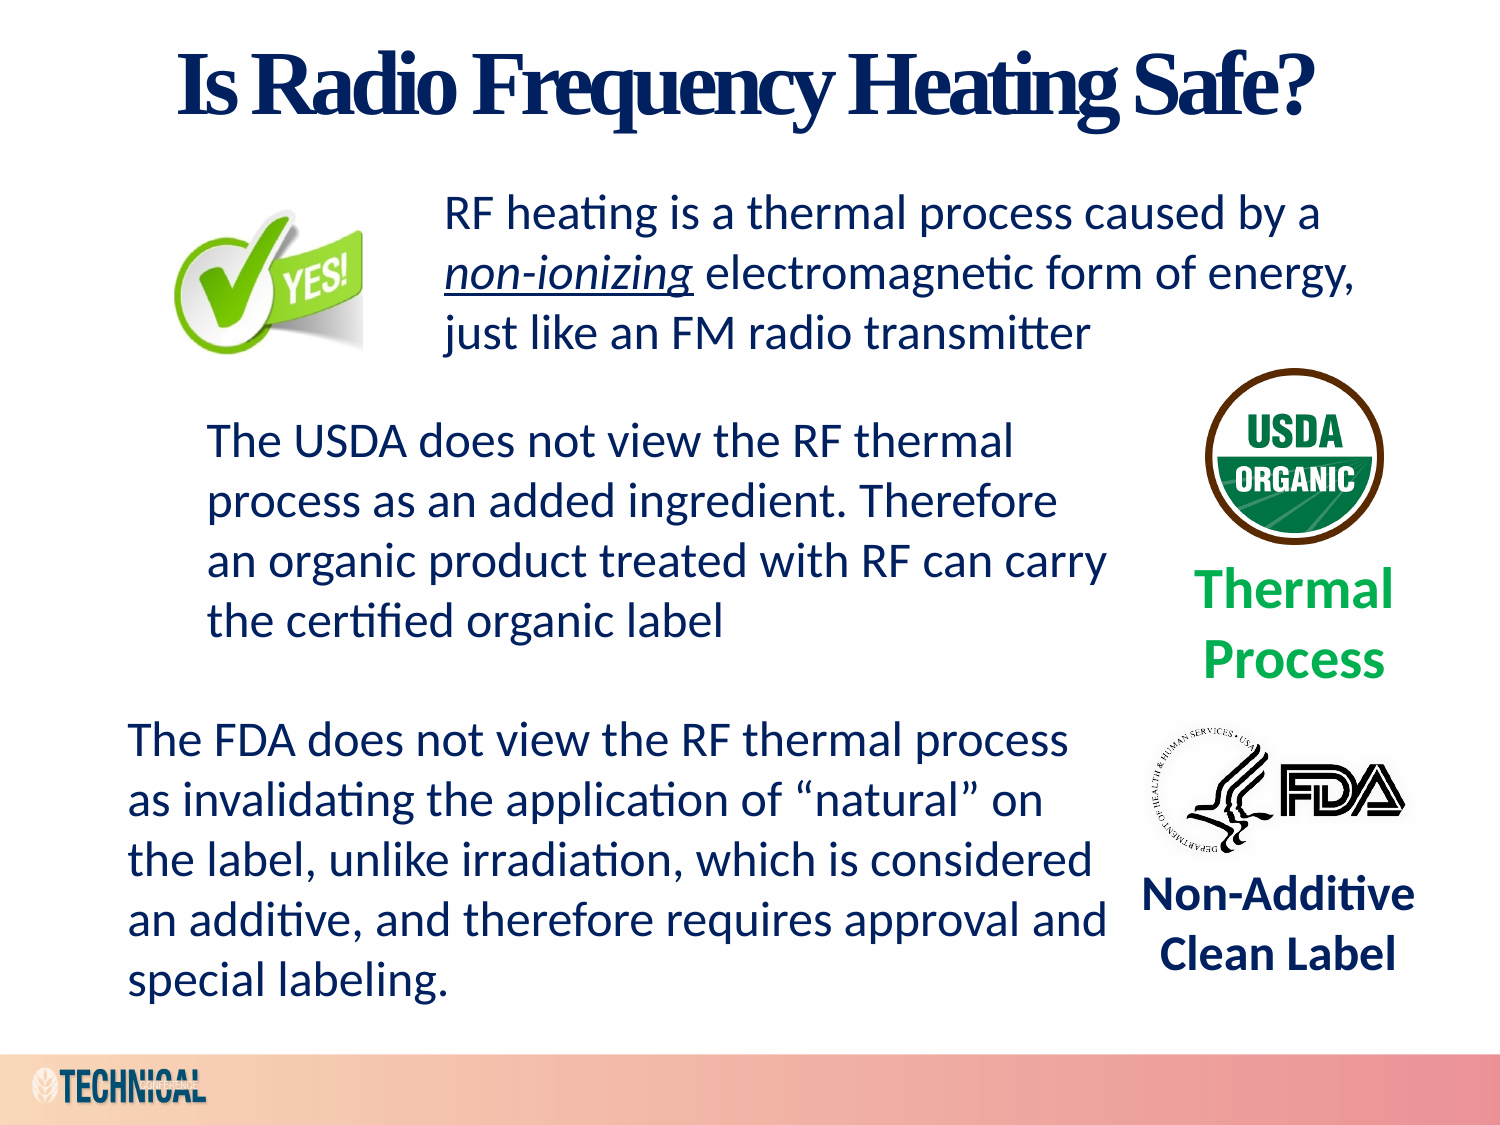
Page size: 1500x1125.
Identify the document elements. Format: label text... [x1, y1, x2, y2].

text_box Is Radio Frequency Heating Safe? [137, 26, 1359, 129]
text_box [1146, 368, 1443, 672]
text_box The USDA does not view the RF thermal process as an added ingredient. Therefore an organic product treated with RF can carry the certified organic label [191, 399, 1132, 655]
picture [0, 0, 1500, 1125]
text_box The FDA does not view the RF thermal process as invalidating the application of “natural” on the label, unlike irradiation, which is considered an additive, and therefore requires approval and special labeling. [112, 698, 1132, 1014]
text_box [1117, 722, 1439, 972]
text_box RF heating is a thermal process caused by a non-ionizing electromagnetic form of energy, just like an FM radio transmitter [429, 171, 1405, 367]
